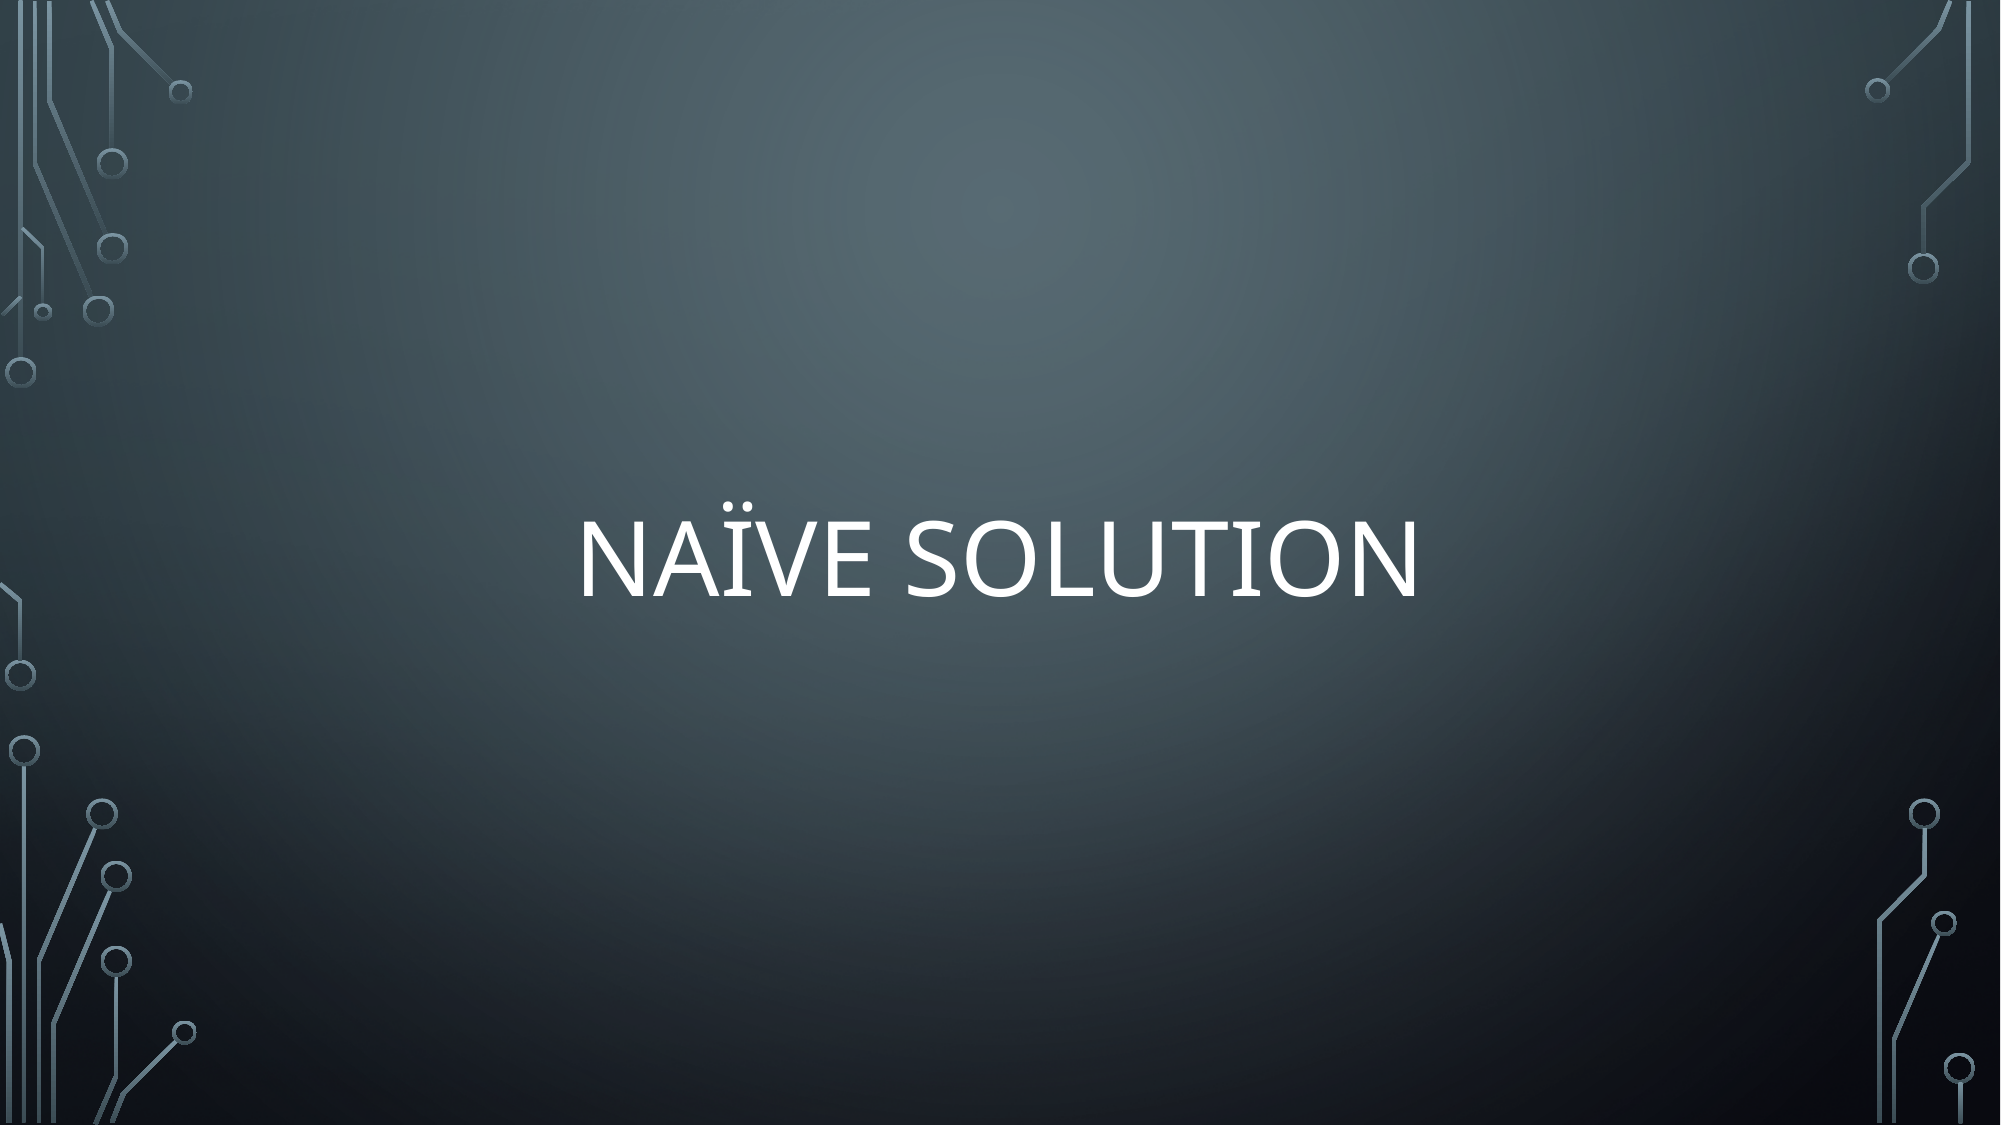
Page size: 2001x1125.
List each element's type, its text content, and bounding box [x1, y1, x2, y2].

title NAÏVE SOLUTION [187, 459, 1813, 666]
